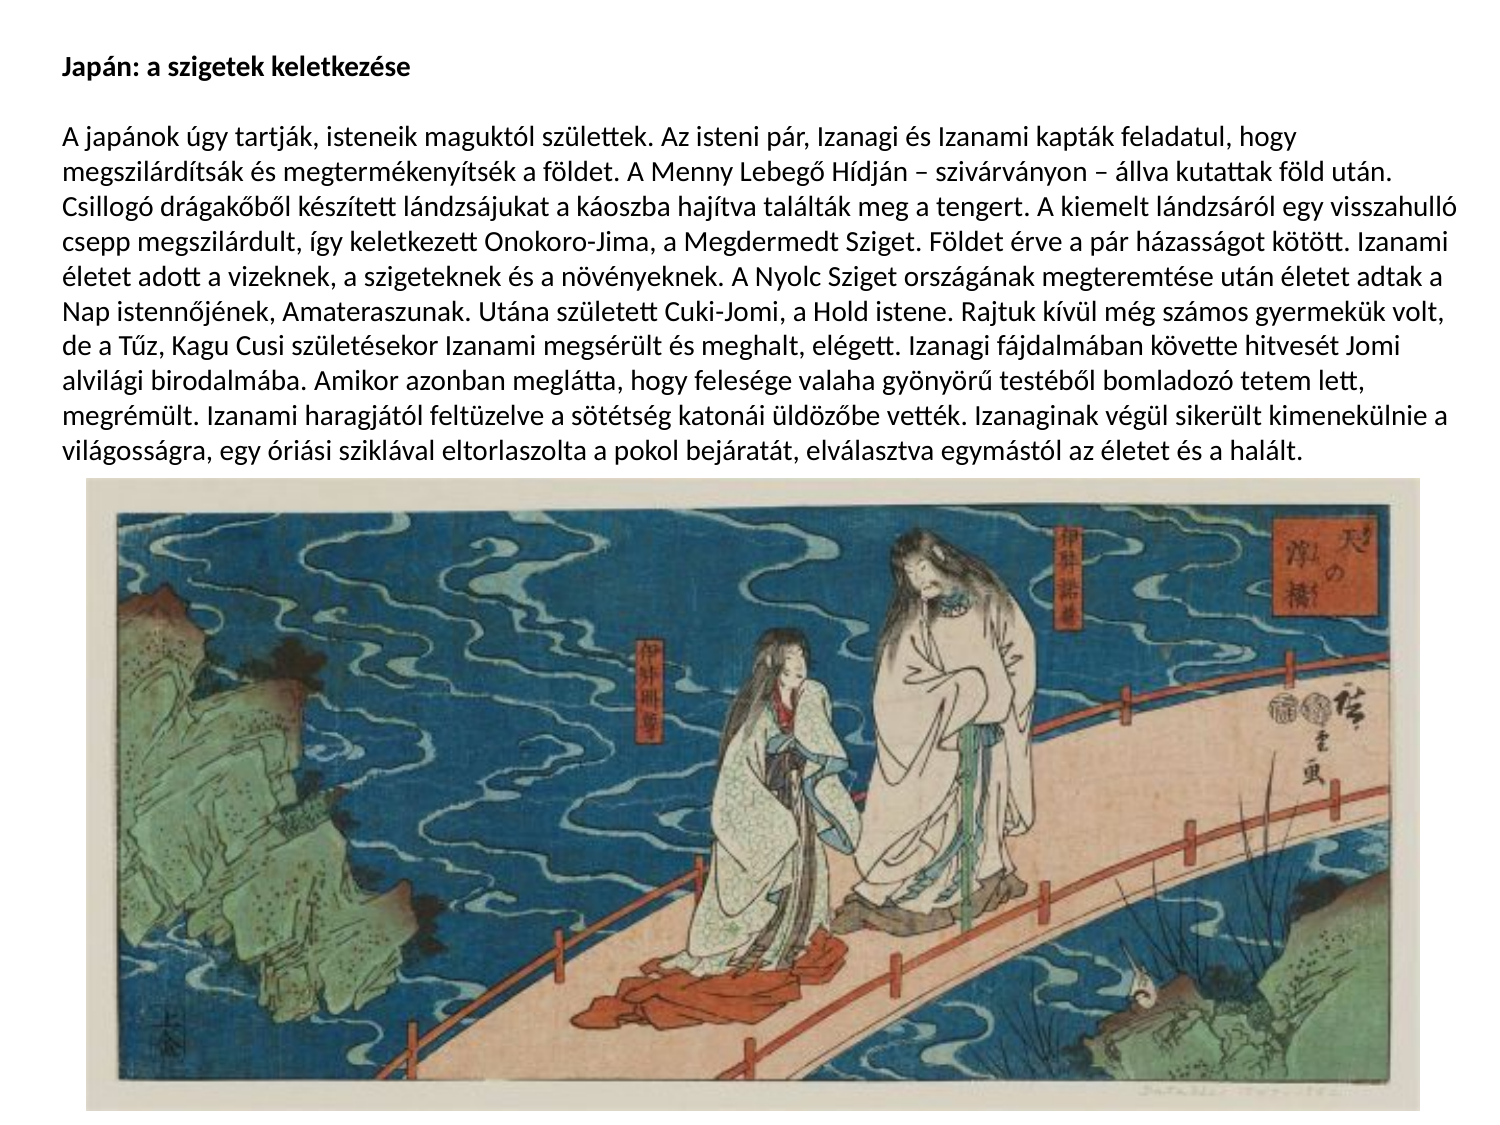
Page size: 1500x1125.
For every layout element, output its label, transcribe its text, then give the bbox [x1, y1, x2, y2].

picture [85, 478, 1420, 1111]
text_box Japán: a szigetek keletkezése A japánok úgy tartják, isteneik maguktól születtek. Az isteni pár, Izanagi és Izanami kapták feladatul, hogy megszilárdítsák és megtermékenyítsék a földet. A Menny Lebegő Hídján – szivárványon – állva kutattak föld után. Csillogó drágakőből készített lándzsájukat a káoszba hajítva találták meg a tengert. A kiemelt lándzsáról egy visszahulló csepp megszilárdult, így keletkezett Onokoro-Jima, a Megdermedt Sziget. Földet érve a pár házasságot kötött. Izanami életet adott a vizeknek, a szigeteknek és a növényeknek. A Nyolc Sziget országának megteremtése után életet adtak a Nap istennőjének, Amateraszunak. Utána született Cuki-Jomi, a Hold istene. Rajtuk kívül még számos gyermekük volt, de a Tűz, Kagu Cusi születésekor Izanami megsérült és meghalt, elégett. Izanagi fájdalmában követte hitvesét Jomi alvilági birodalmába. Amikor azonban meglátta, hogy felesége valaha gyönyörű testéből bomladozó tetem lett, megrémült. Izanami haragjától feltüzelve a sötétség katonái üldözőbe vették. Izanaginak végül sikerült kimenekülnie a világosságra, egy óriási sziklával eltorlaszolta a pokol bejáratát, elválasztva egymástól az életet és a halált. [47, 39, 1487, 474]
